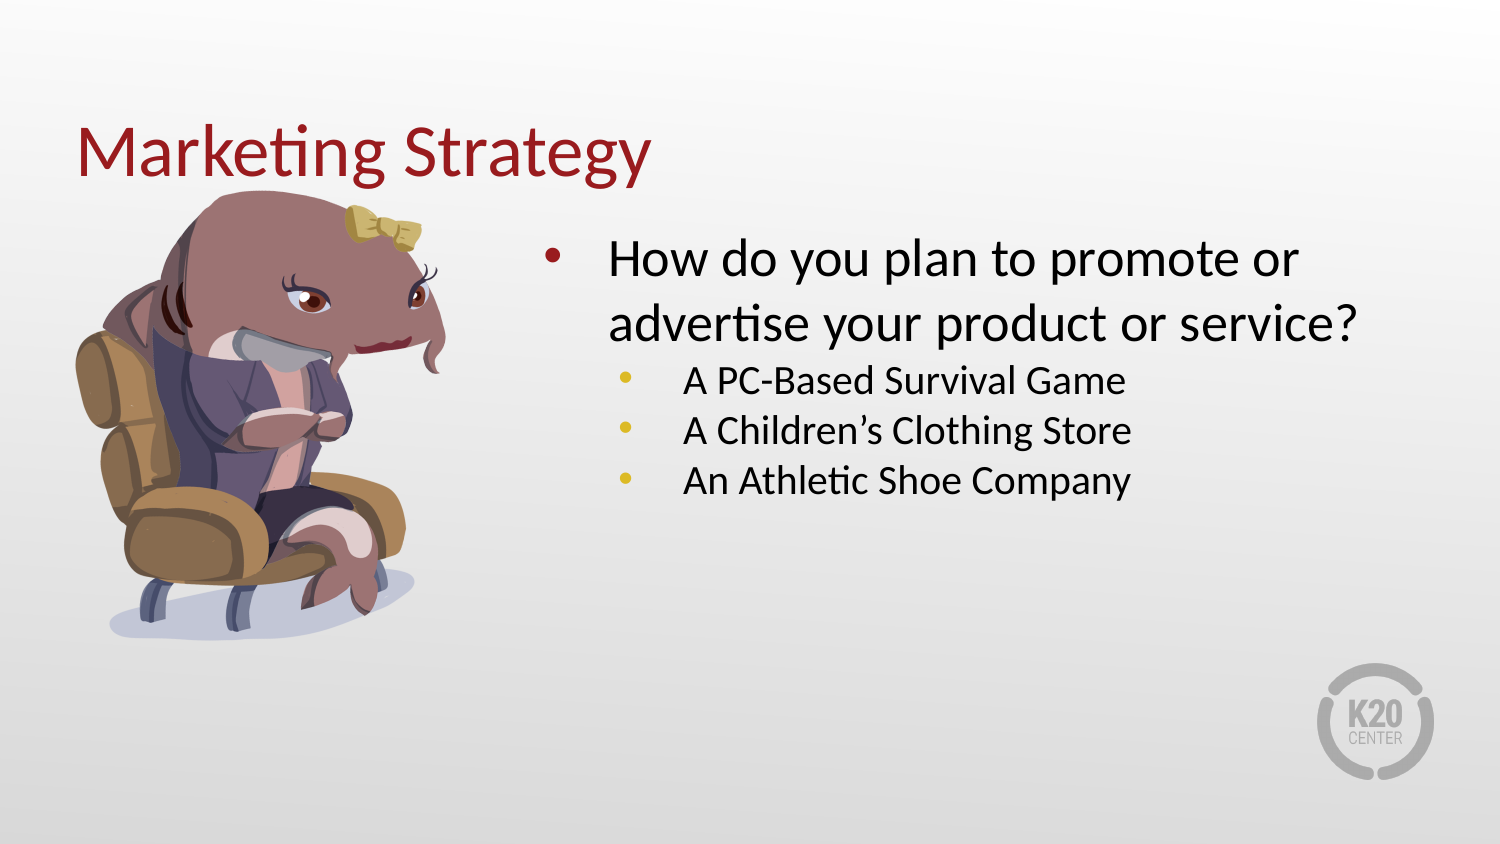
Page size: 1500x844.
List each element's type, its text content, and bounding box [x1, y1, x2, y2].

picture [1300, 646, 1451, 797]
list How do you plan to promote or advertise your product or service? A PC-Based Survival Game A Children’s Clothing Store An Athletic Shoe Company [518, 214, 1425, 779]
title Marketing Strategy [75, 50, 1425, 191]
picture [74, 190, 446, 641]
